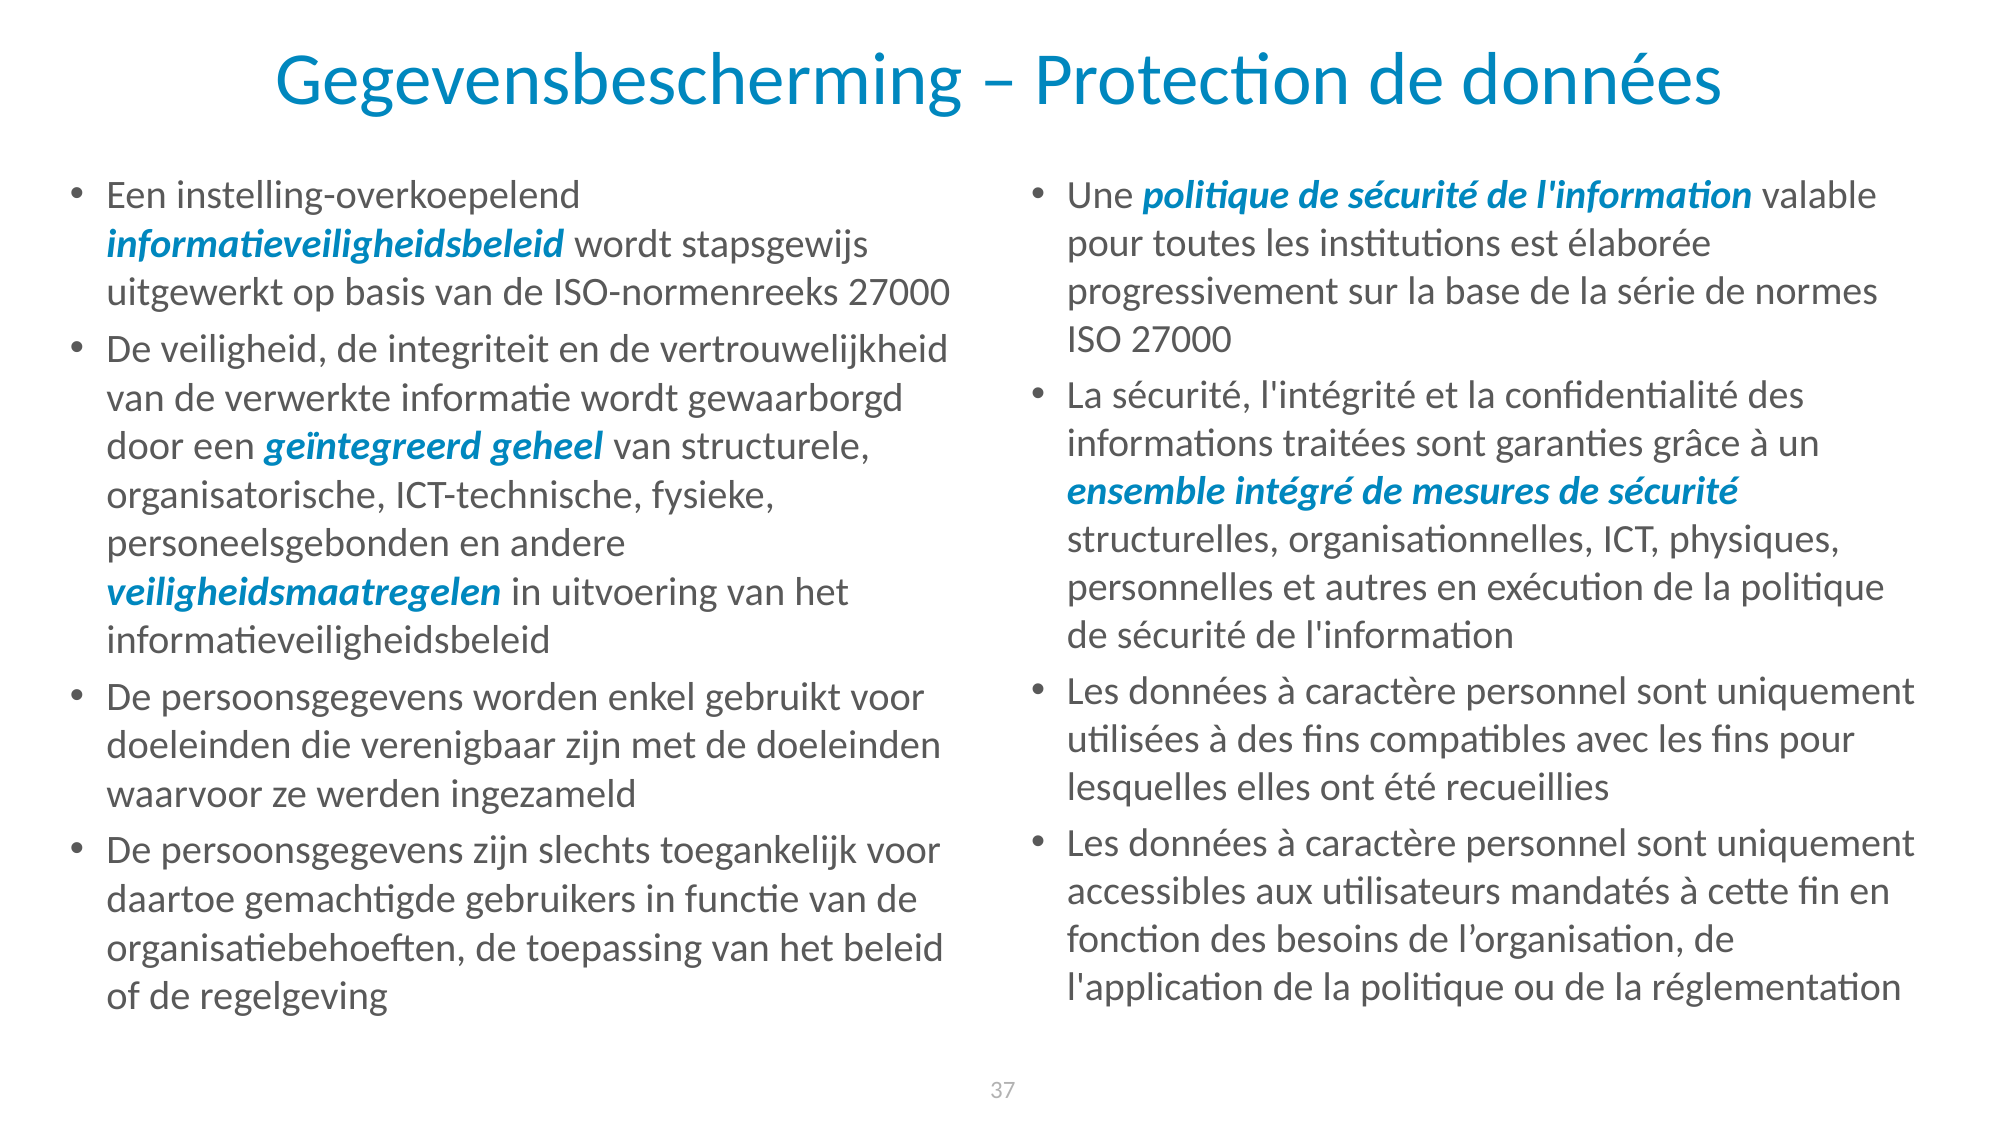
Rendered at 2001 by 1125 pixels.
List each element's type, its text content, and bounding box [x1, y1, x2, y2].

title Gegevensbescherming – Protection de données [0, 0, 2000, 149]
list Een instelling-overkoepelend informatieveiligheidsbeleid wordt stapsgewijs uitgewerkt op basis van de ISO-normenreeks 27000 De veiligheid, de integriteit en de vertrouwelijkheid van de verwerkte informatie wordt gewaarborgd door een geïntegreerd geheel van structurele, organisatorische, ICT-technische, fysieke, personeelsgebonden en andere veiligheidsmaatregelen in uitvoering van het informatieveiligheidsbeleid De persoonsgegevens worden enkel gebruikt voor doeleinden die verenigbaar zijn met de doeleinden waarvoor ze werden ingezameld De persoonsgegevens zijn slechts toegankelijk voor daartoe gemachtigde gebruikers in functie van de organisatiebehoeften, de toepassing van het beleid of de regelgeving [55, 160, 984, 1035]
slide_number 37 [769, 1058, 1237, 1119]
list Une politique de sécurité de l'information valable pour toutes les institutions est élaborée progressivement sur la base de la série de normes ISO 27000 La sécurité, l'intégrité et la confidentialité des informations traitées sont garanties grâce à un ensemble intégré de mesures de sécurité structurelles, organisationnelles, ICT, physiques, personnelles et autres en exécution de la politique de sécurité de l'information Les données à caractère personnel sont uniquement utilisées à des fins compatibles avec les fins pour lesquelles elles ont été recueillies Les données à caractère personnel sont uniquement accessibles aux utilisateurs mandatés à cette fin en fonction des besoins de l’organisation, de l'application de la politique ou de la réglementation [1015, 160, 1945, 1034]
